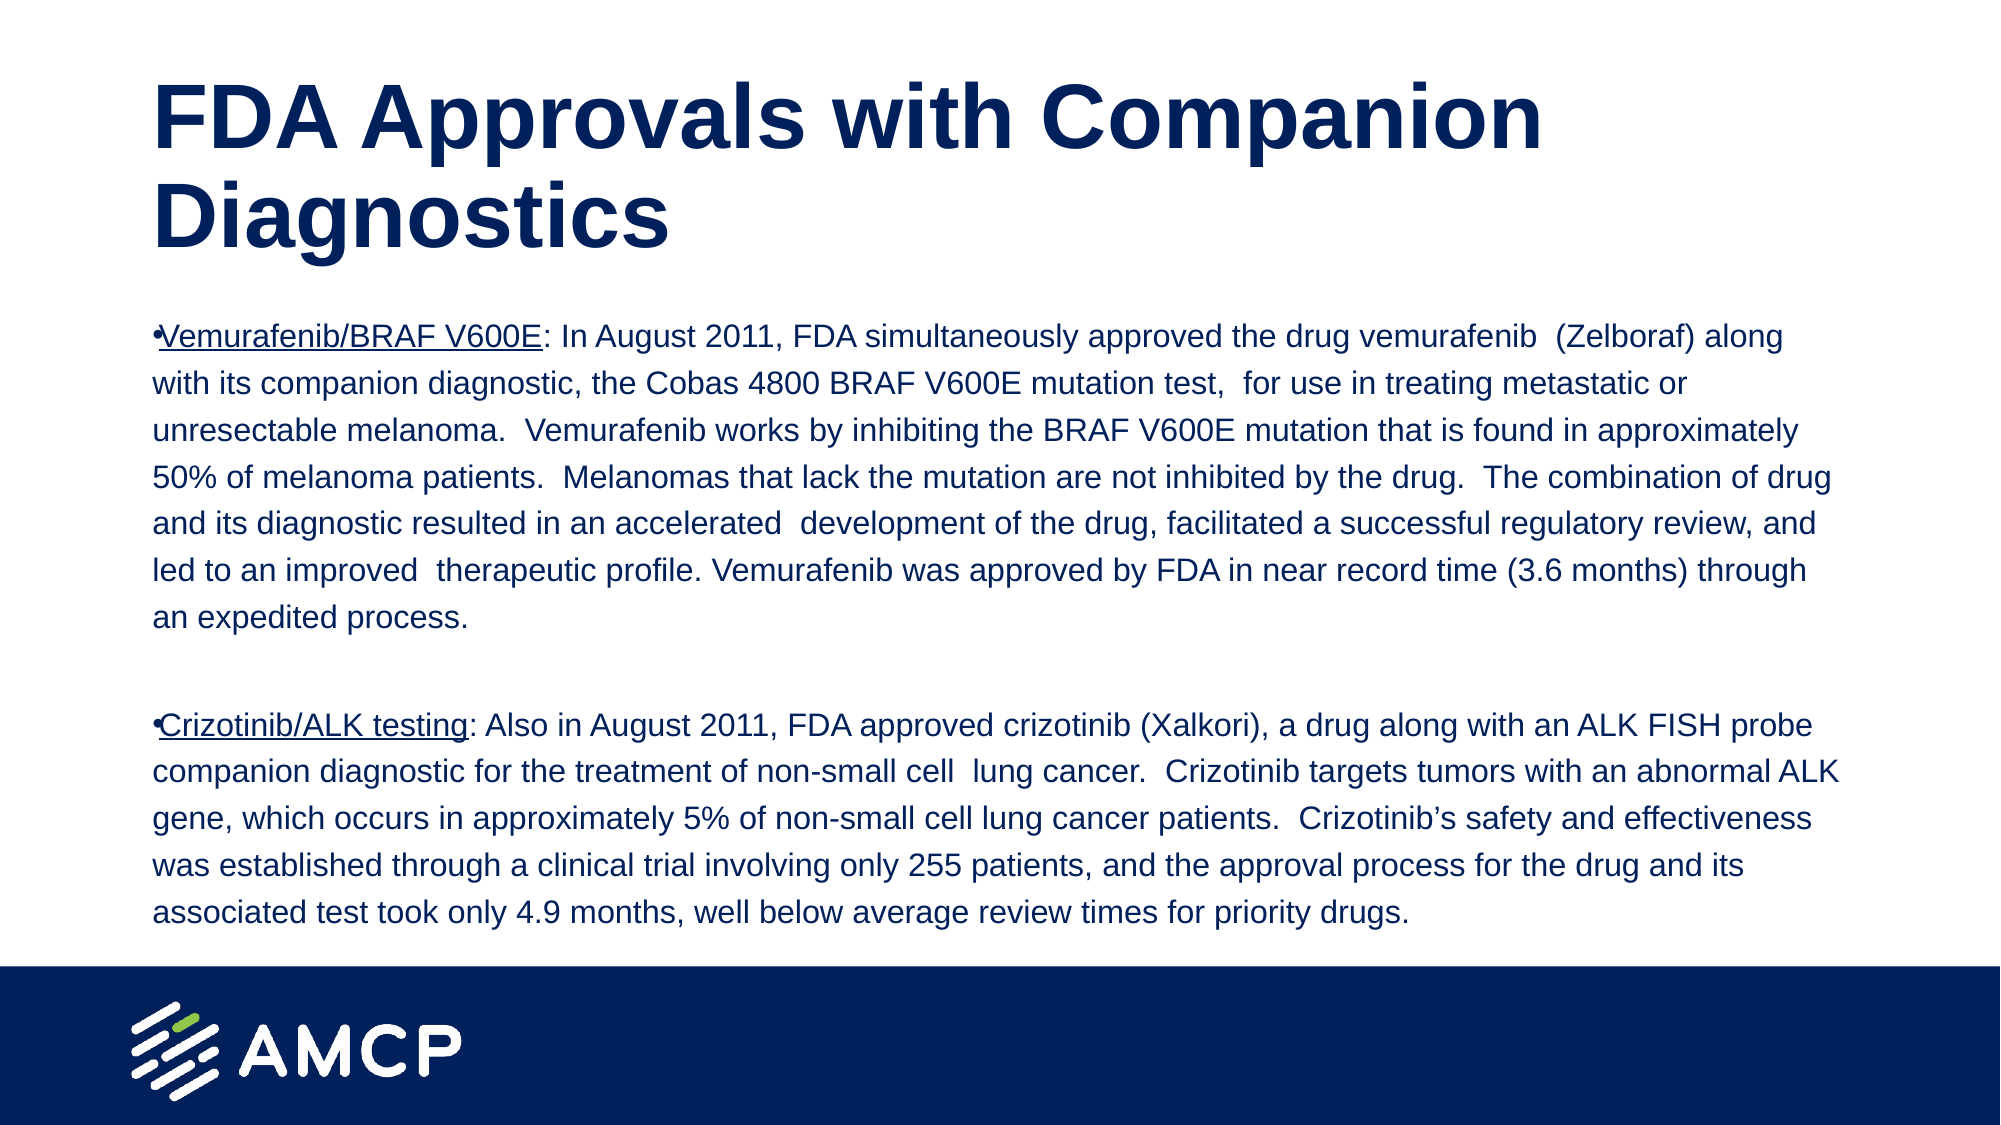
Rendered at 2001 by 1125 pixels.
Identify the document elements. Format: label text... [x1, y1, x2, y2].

list Vemurafenib/BRAF V600E: In August 2011, FDA simultaneously approved the drug vemurafenib (Zelboraf) along with its companion diagnostic, the Cobas 4800 BRAF V600E mutation test, for use in treating metastatic or unresectable melanoma. Vemurafenib works by inhibiting the BRAF V600E mutation that is found in approximately 50% of melanoma patients. Melanomas that lack the mutation are not inhibited by the drug. The combination of drug and its diagnostic resulted in an accelerated development of the drug, facilitated a successful regulatory review, and led to an improved therapeutic profile. Vemurafenib was approved by FDA in near record time (3.6 months) through an expedited process. Crizotinib/ALK testing: Also in August 2011, FDA approved crizotinib (Xalkori), a drug along with an ALK FISH probe companion diagnostic for the treatment of non-small cell lung cancer. Crizotinib targets tumors with an abnormal ALK gene, which occurs in approximately 5% of non-small cell lung cancer patients. Crizotinib’s safety and effectiveness was established through a clinical trial involving only 255 patients, and the approval process for the drug and its associated test took only 4.9 months, well below average review times for priority drugs. [137, 299, 1863, 940]
title FDA Approvals with Companion Diagnostics [137, 59, 1863, 278]
picture [0, 666, 813, 1125]
